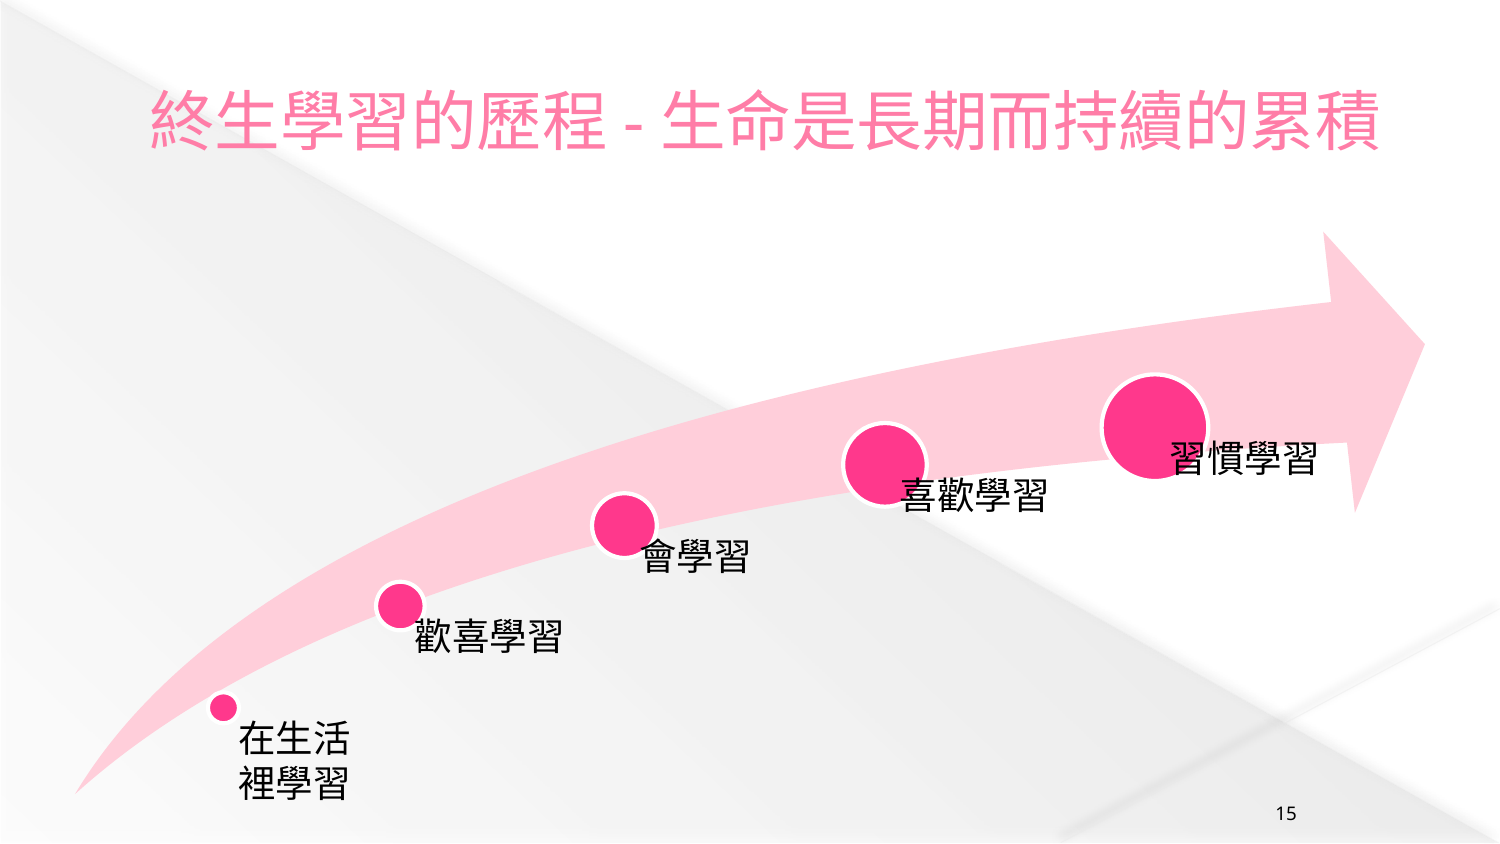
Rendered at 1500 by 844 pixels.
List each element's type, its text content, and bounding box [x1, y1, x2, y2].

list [74, 231, 1426, 795]
title 終生學習的歷程-生命是長期而持續的累積 [75, 32, 1425, 205]
slide_number 15 [1245, 797, 1328, 835]
